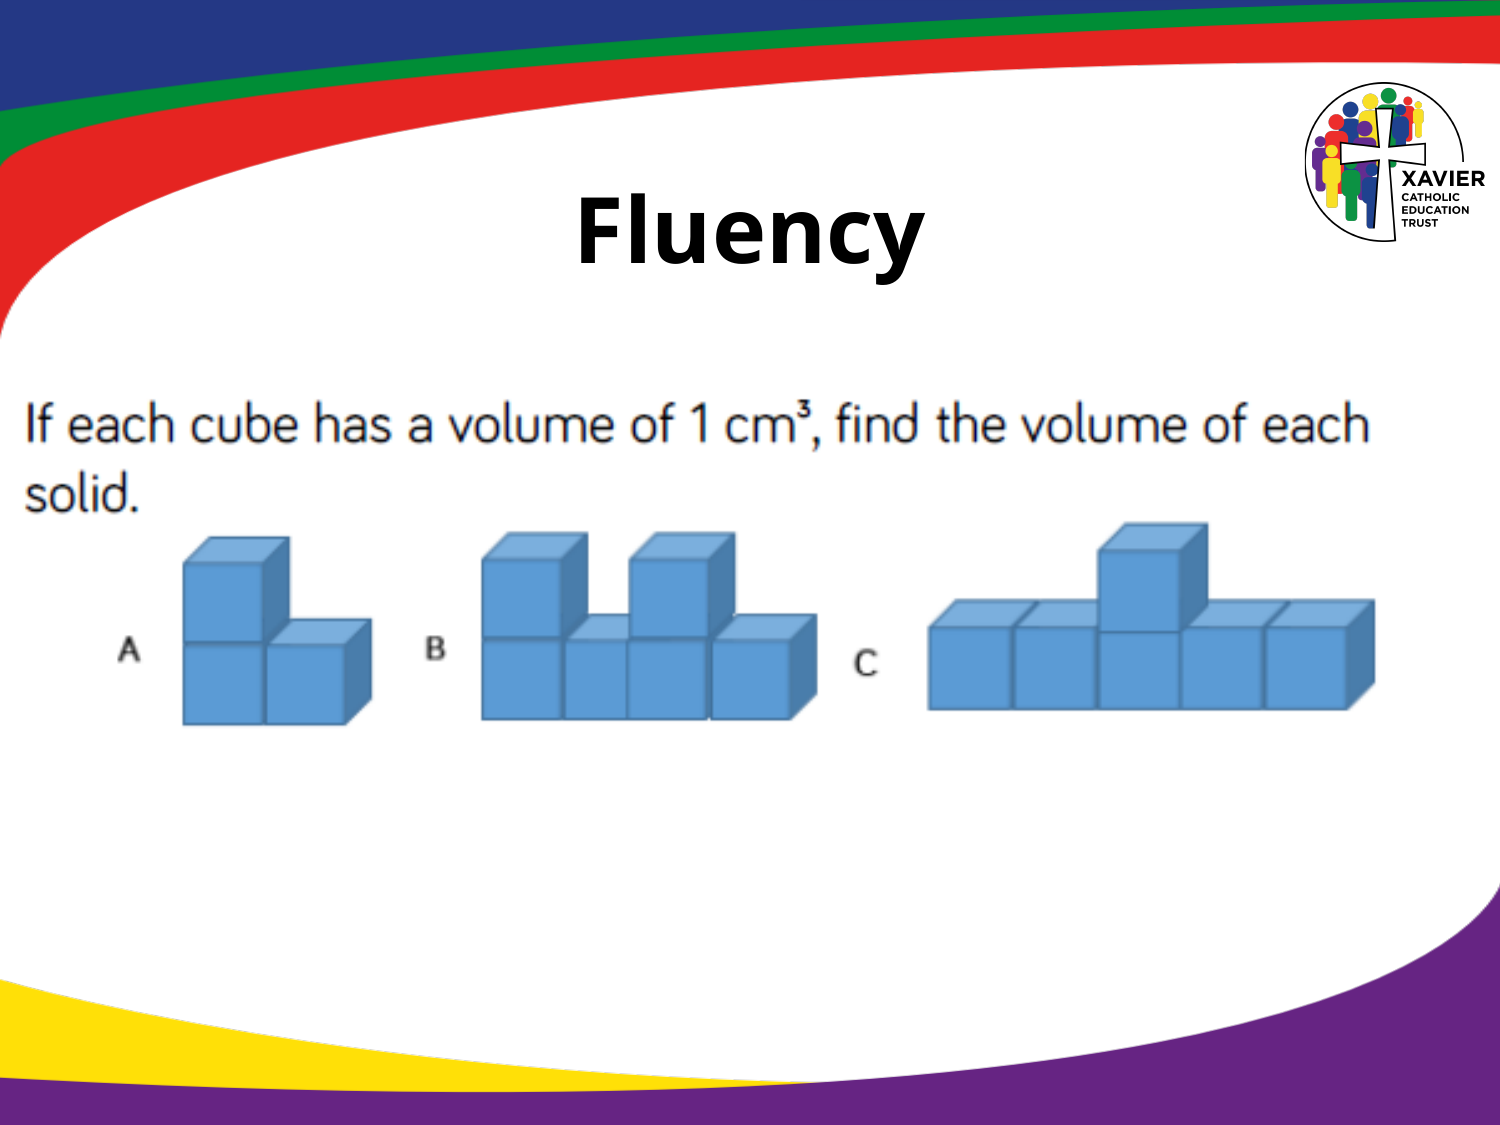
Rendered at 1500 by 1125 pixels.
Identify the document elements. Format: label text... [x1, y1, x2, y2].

title Fluency [83, 124, 1417, 343]
picture [19, 378, 1448, 762]
